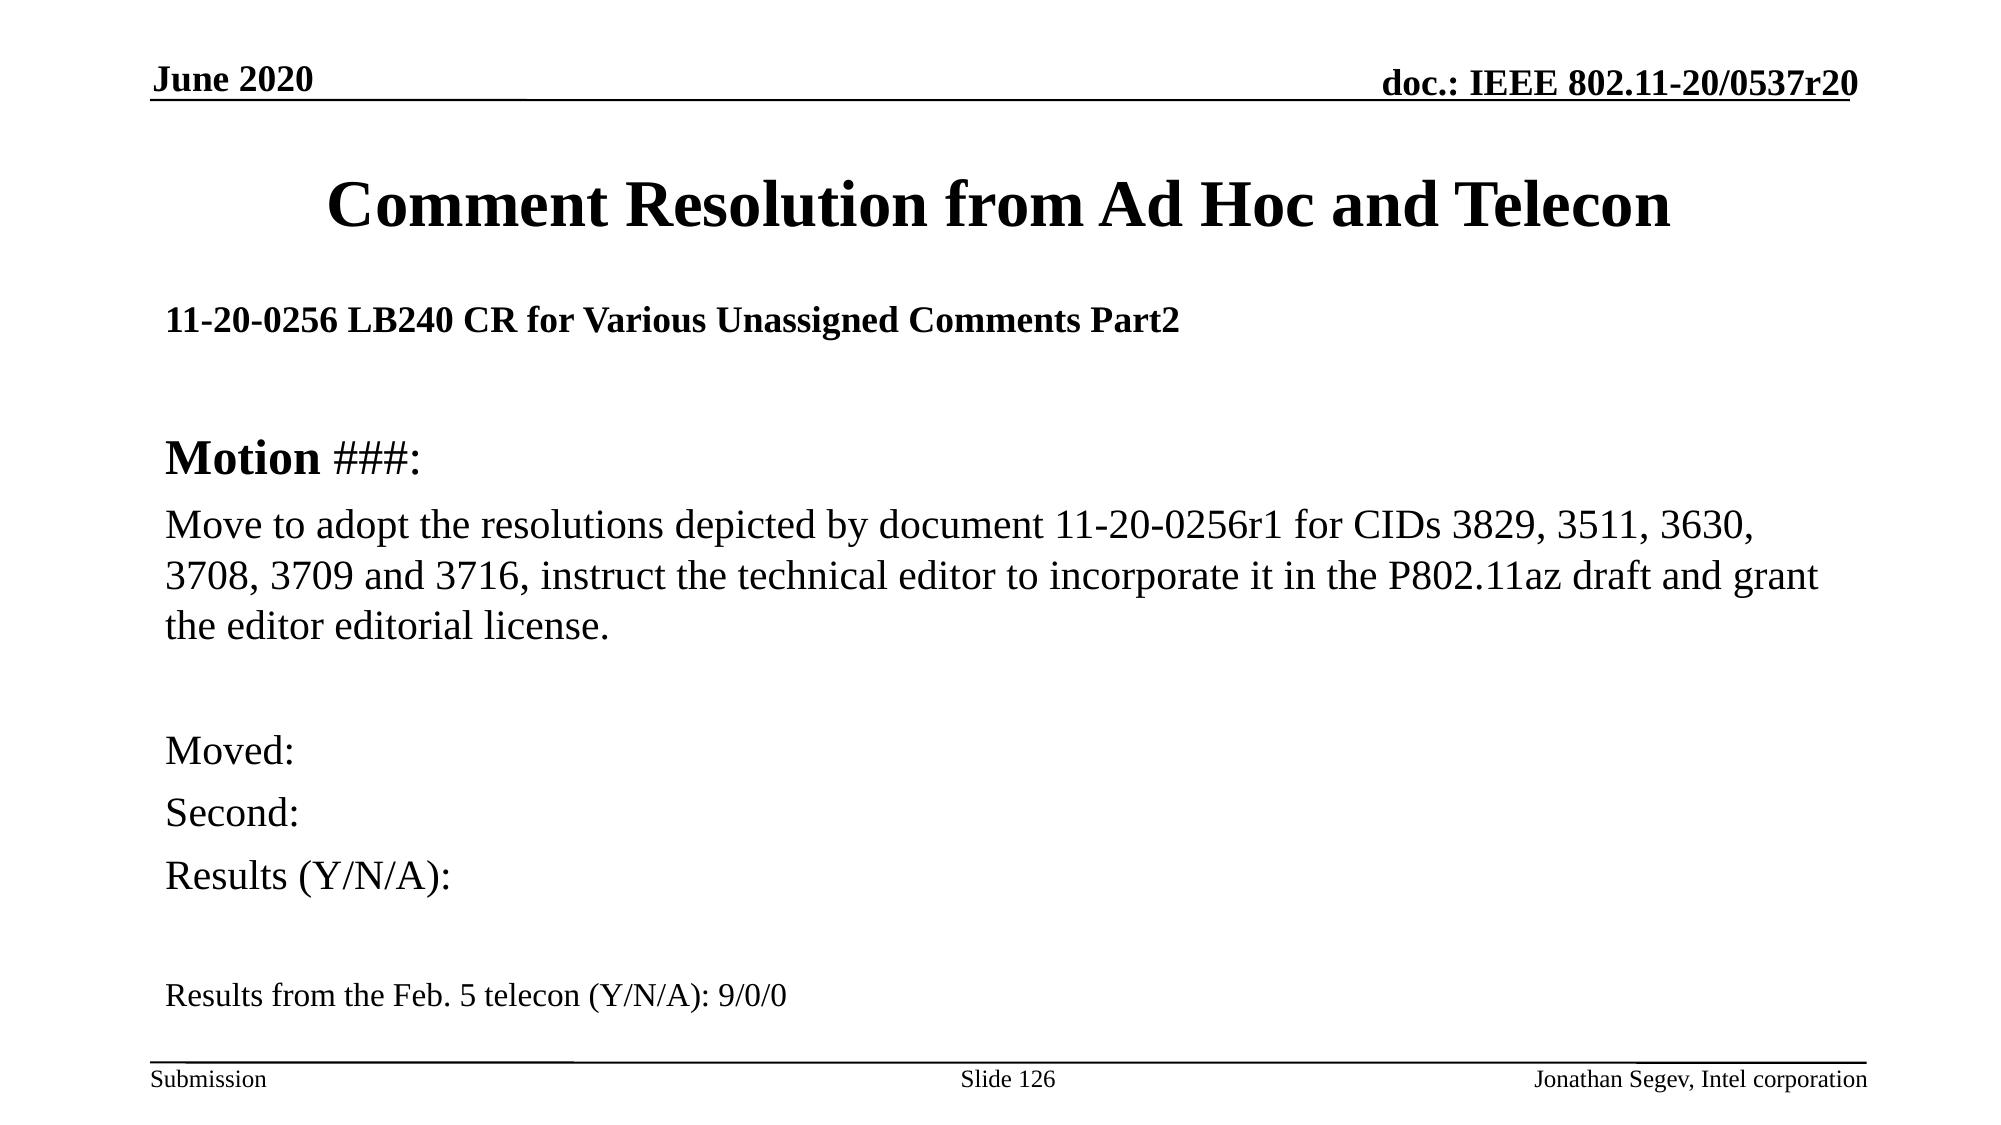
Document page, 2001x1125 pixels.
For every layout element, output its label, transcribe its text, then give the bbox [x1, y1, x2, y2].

footer Jonathan Segev, Intel corporation [1171, 1061, 1869, 1093]
slide_number Slide 126 [950, 1061, 1067, 1123]
list 11-20-0256 LB240 CR for Various Unassigned Comments Part2 Motion ###: Move to adopt the resolutions depicted by document 11-20-0256r1 for CIDs 3829, 3511, 3630, 3708, 3709 and 3716, instruct the technical editor to incorporate it in the P802.11az draft and grant the editor editorial license. Moved: Second: Results (Y/N/A): Results from the Feb. 5 telecon (Y/N/A): 9/0/0 [149, 286, 1850, 1000]
title Comment Resolution from Ad Hoc and Telecon [149, 112, 1850, 286]
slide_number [152, 54, 563, 100]
